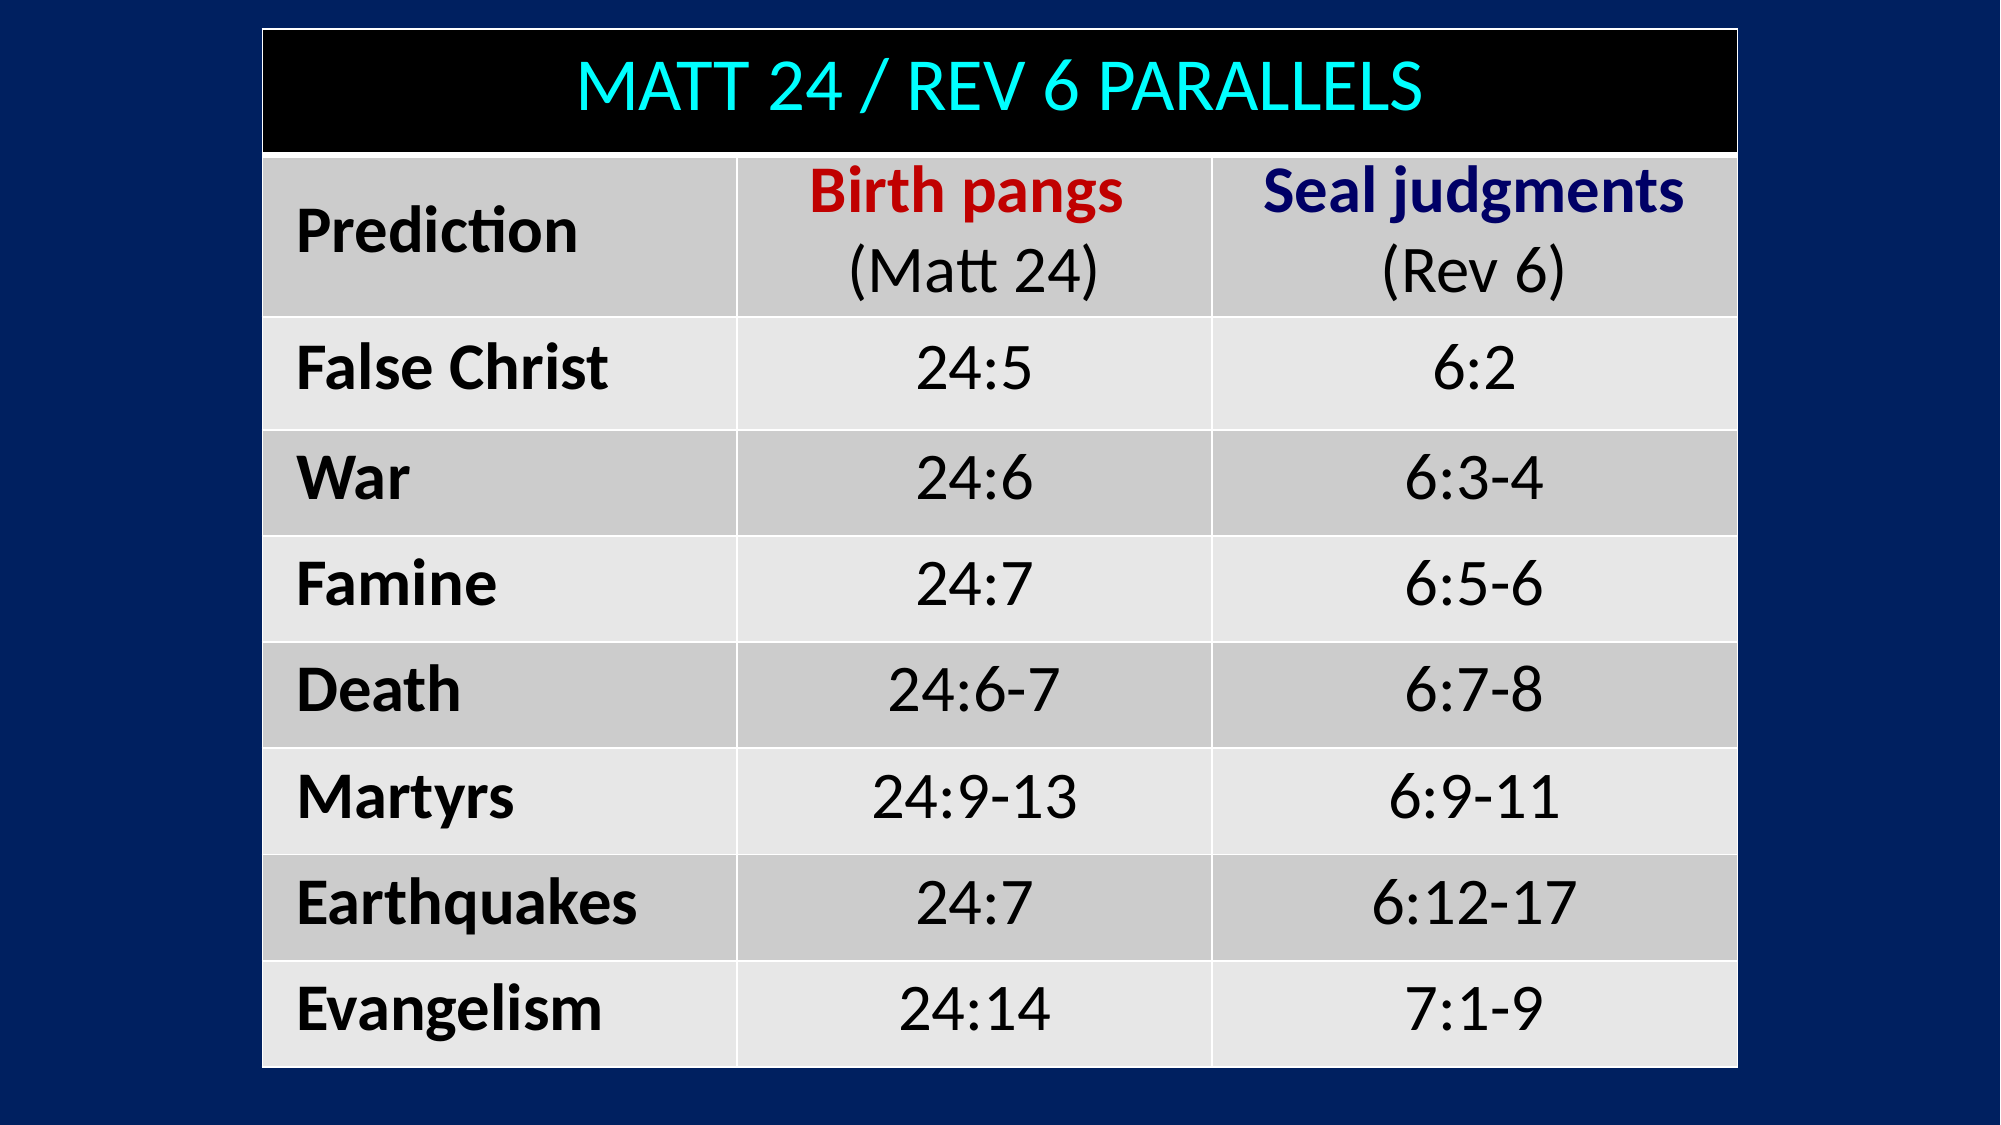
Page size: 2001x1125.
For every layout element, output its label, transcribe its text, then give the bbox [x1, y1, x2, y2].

table_cell Seal judgments (Rev 6) [1213, 158, 1737, 316]
table_cell Evangelism [263, 962, 736, 1066]
table_cell Famine [263, 537, 736, 641]
table_cell Prediction [263, 158, 736, 316]
table_cell 6:12-17 [1213, 855, 1737, 960]
table_cell 24:5 [738, 318, 1211, 429]
table_cell Birth pangs (Matt 24) [738, 158, 1211, 316]
table_cell War [263, 431, 736, 535]
table_cell 24:6 [738, 431, 1211, 535]
table_cell 6:9-11 [1213, 749, 1737, 854]
table_cell Earthquakes [263, 855, 736, 960]
table_cell False Christ [263, 318, 736, 429]
table_cell 24:7 [738, 537, 1211, 641]
table_cell 6:3-4 [1213, 431, 1737, 535]
table_cell 6:7-8 [1213, 643, 1737, 747]
table_cell Martyrs [263, 749, 736, 854]
table_cell 6:2 [1213, 318, 1737, 429]
table_cell 6:5-6 [1213, 537, 1737, 641]
table_cell 24:6-7 [738, 643, 1211, 747]
table_cell 24:9-13 [738, 749, 1211, 854]
table_cell 24:14 [738, 962, 1211, 1066]
table_cell 24:7 [738, 855, 1211, 960]
table_cell Death [263, 643, 736, 747]
table_header MATT 24 / REV 6 PARALLELS [263, 30, 1737, 152]
table_cell 7:1-9 [1213, 962, 1737, 1066]
